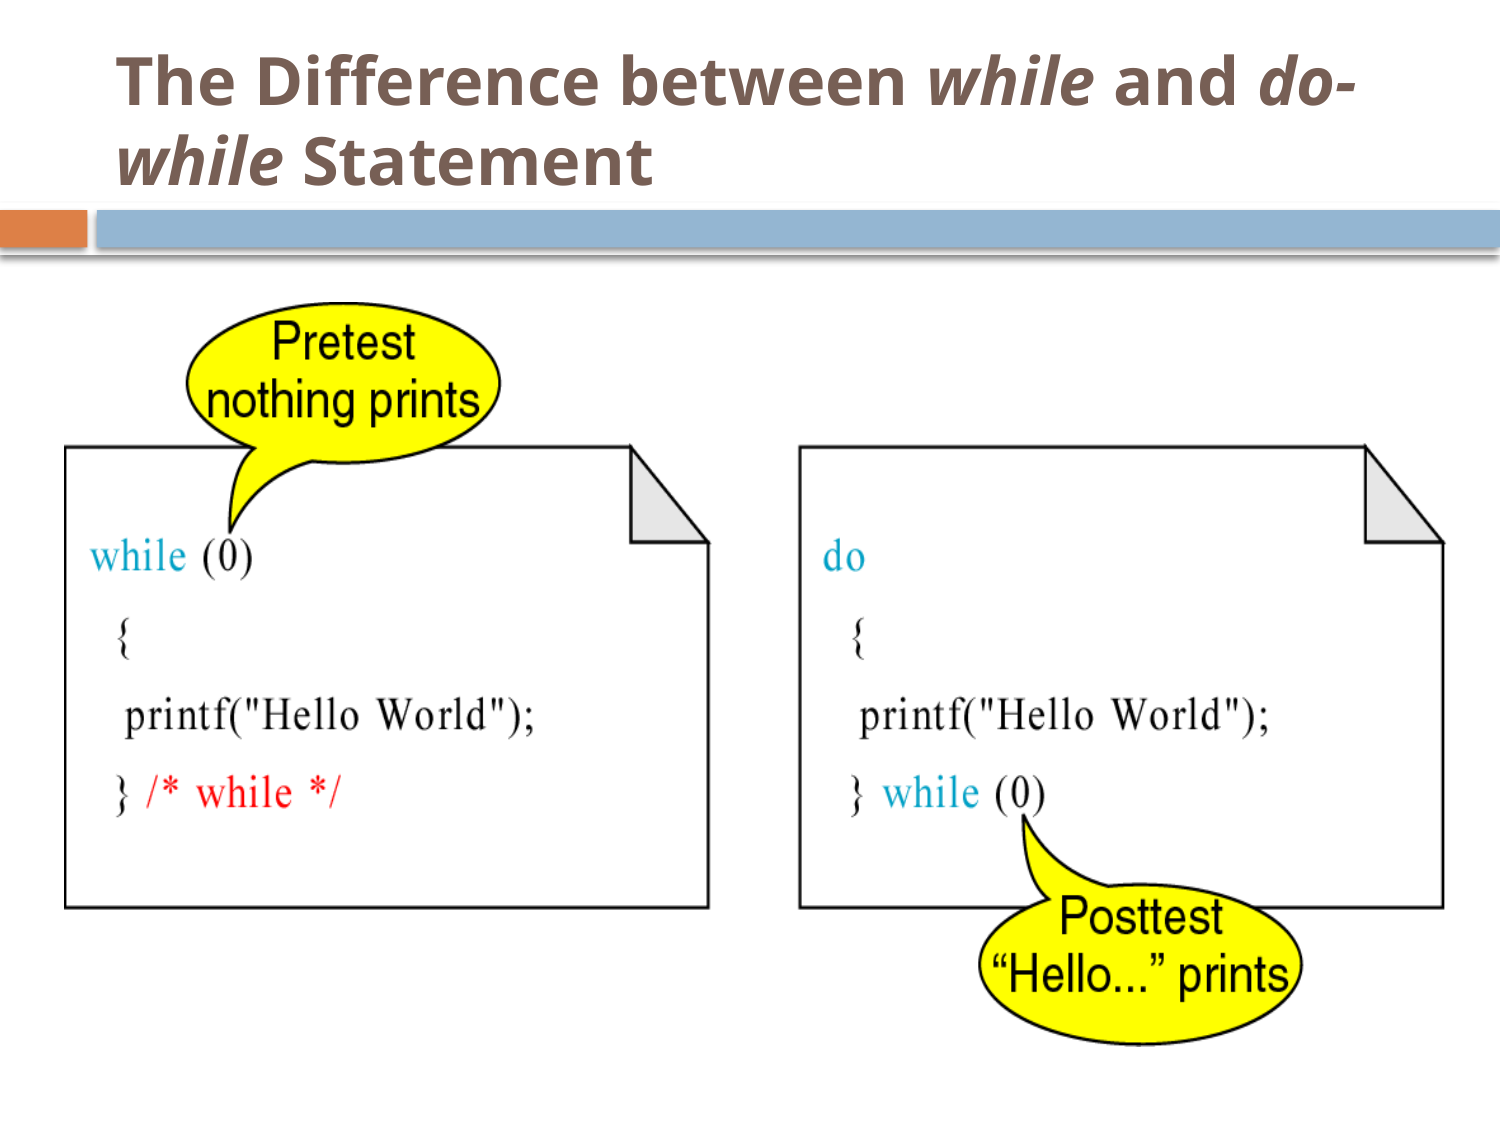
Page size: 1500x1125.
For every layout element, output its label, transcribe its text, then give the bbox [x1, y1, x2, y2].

title The Difference between while and do-while Statement [100, 37, 1438, 200]
picture [64, 302, 1448, 1048]
